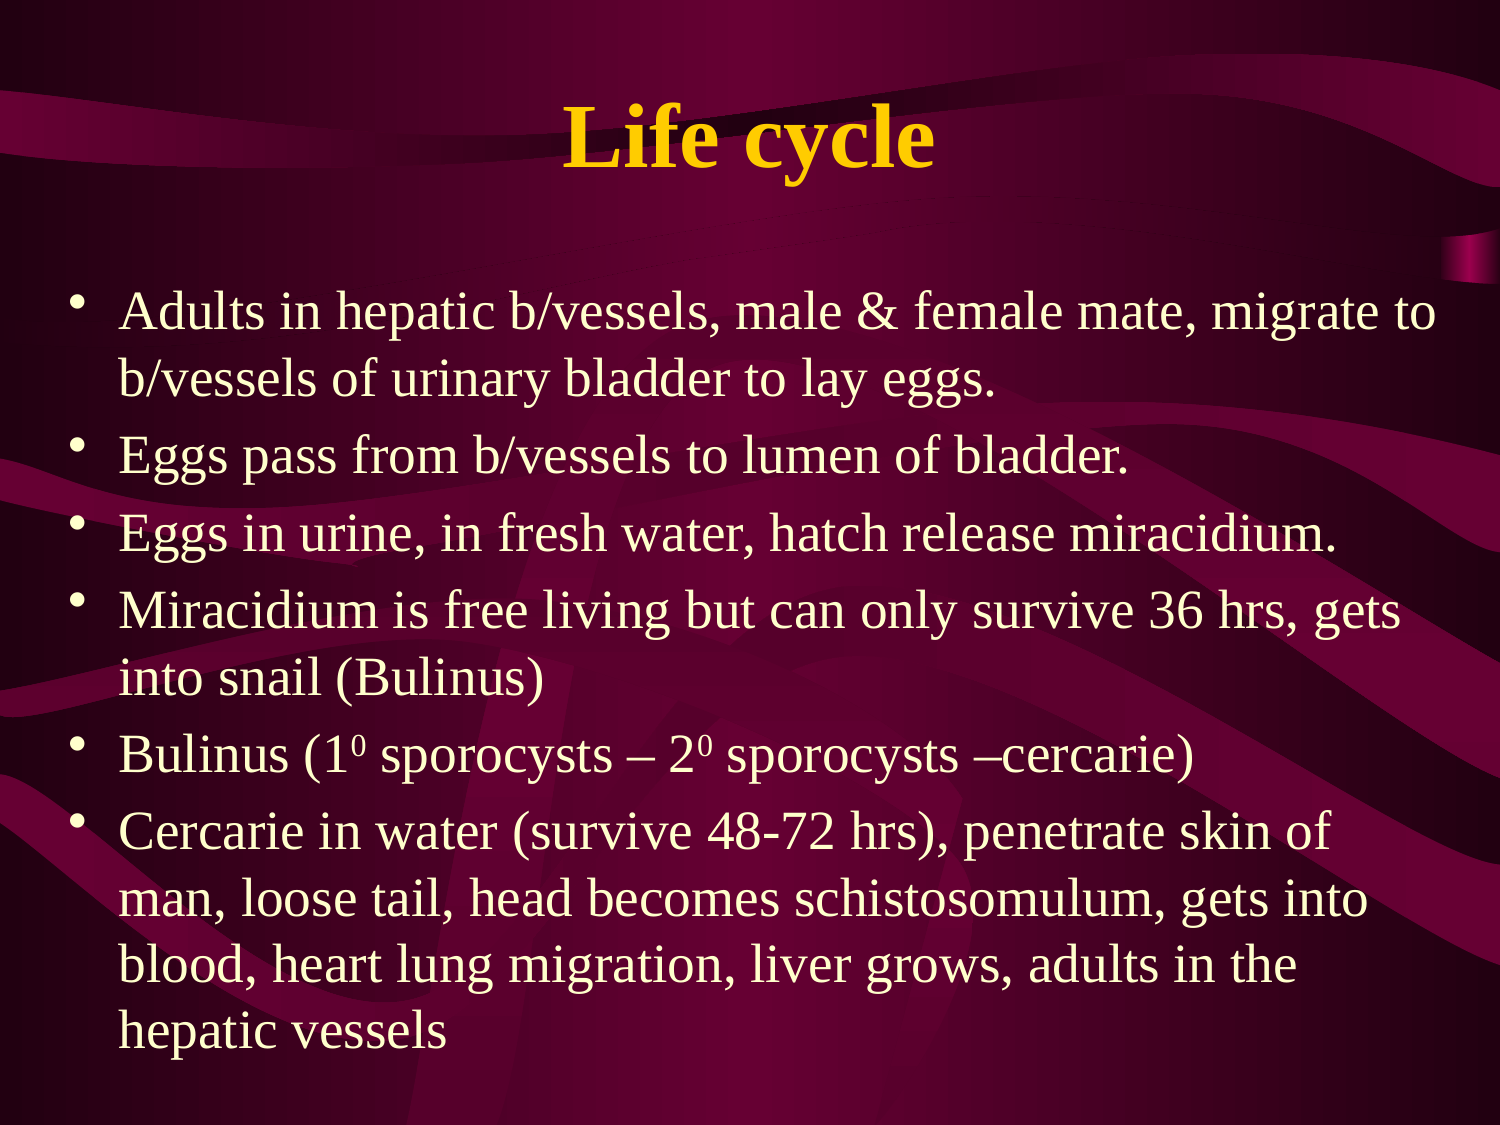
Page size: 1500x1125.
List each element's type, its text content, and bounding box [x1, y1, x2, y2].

title Life cycle [53, 42, 1447, 220]
list Adults in hepatic b/vessels, male & female mate, migrate to b/vessels of urinary bladder to lay eggs. Eggs pass from b/vessels to lumen of bladder. Eggs in urine, in fresh water, hatch release miracidium. Miracidium is free living but can only survive 36 hrs, gets into snail (Bulinus) Bulinus (10 sporocysts – 20 sporocysts –cercarie) Cercarie in water (survive 48-72 hrs), penetrate skin of man, loose tail, head becomes schistosomulum, gets into blood, heart lung migration, liver grows, adults in the hepatic vessels [53, 267, 1471, 1083]
